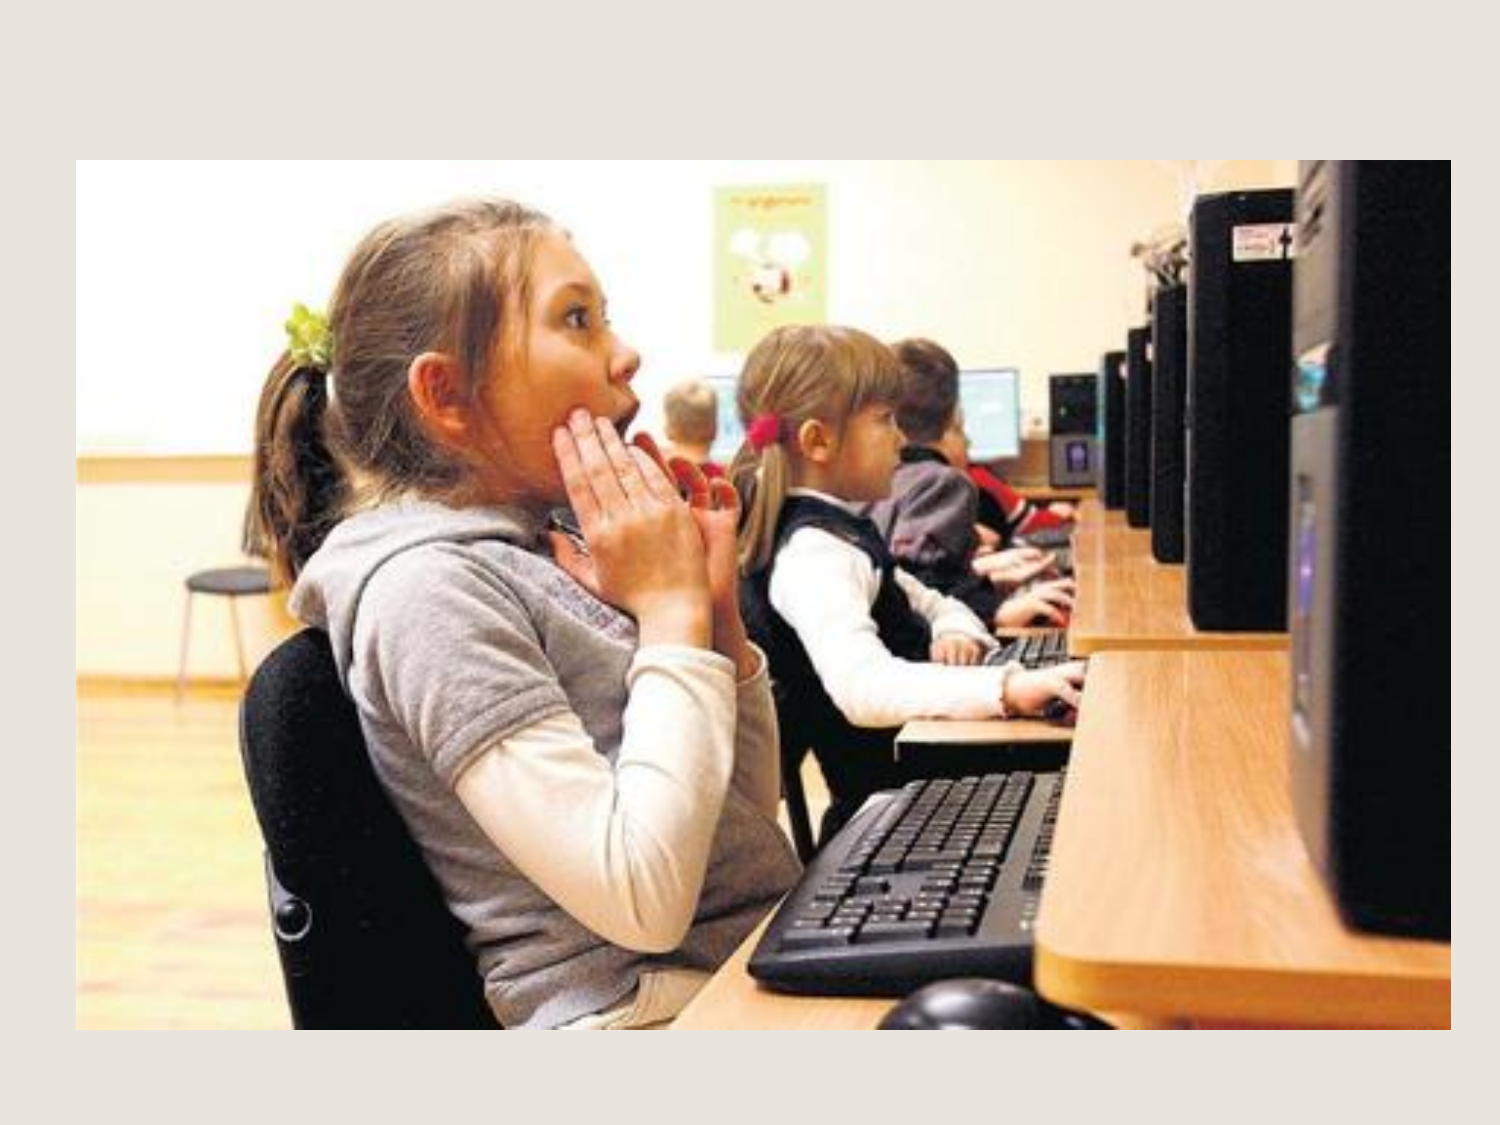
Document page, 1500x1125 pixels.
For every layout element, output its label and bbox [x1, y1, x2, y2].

list [76, 160, 1452, 1030]
